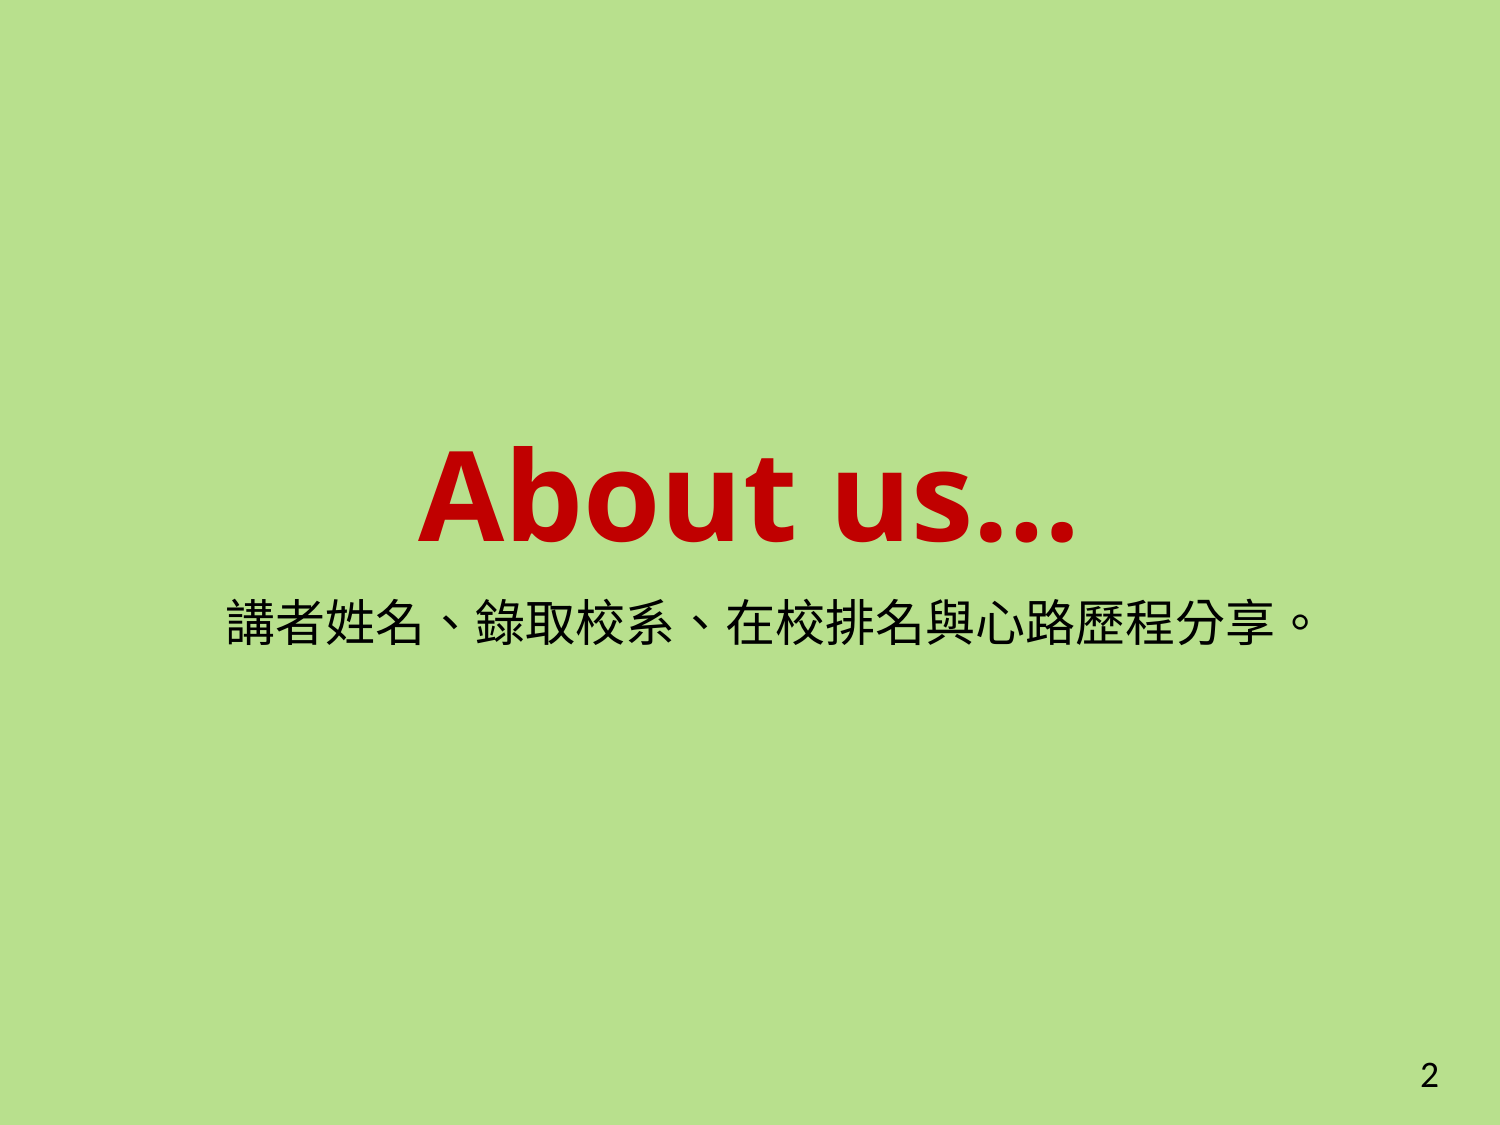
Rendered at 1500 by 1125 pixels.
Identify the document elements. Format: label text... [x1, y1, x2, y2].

title About us… [112, 184, 1388, 576]
subtitle 講者姓名、錄取校系、在校排名與心路歷程分享。 [187, 590, 1313, 863]
